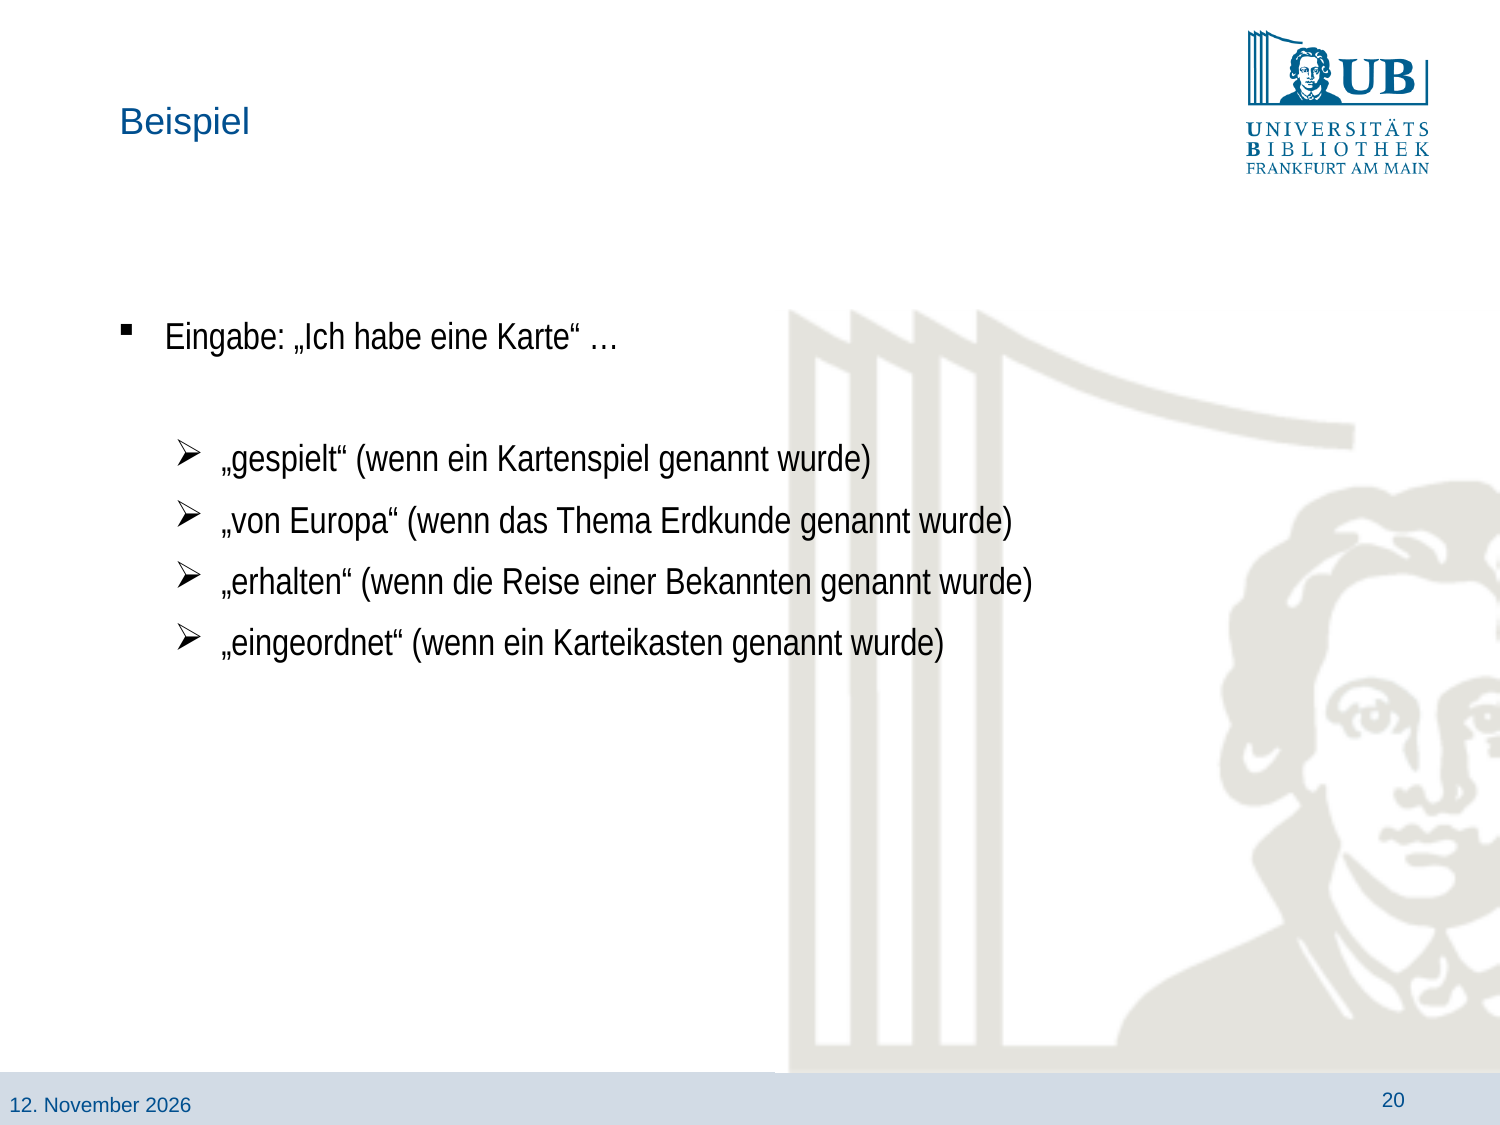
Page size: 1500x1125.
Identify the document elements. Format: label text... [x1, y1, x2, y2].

picture [1246, 30, 1429, 174]
list Eingabe: „Ich habe eine Karte“ … „gespielt“ (wenn ein Kartenspiel genannt wurde) „von Europa“ (wenn das Thema Erdkunde genannt wurde) „erhalten“ (wenn die Reise einer Bekannten genannt wurde) „eingeordnet“ (wenn ein Karteikasten genannt wurde) [103, 243, 1436, 941]
picture [1268, 30, 1429, 102]
picture [1298, 57, 1319, 96]
picture [1313, 87, 1321, 95]
title Beispiel [104, 19, 1188, 149]
footer [183, 1085, 1341, 1118]
picture [0, 309, 1500, 1125]
